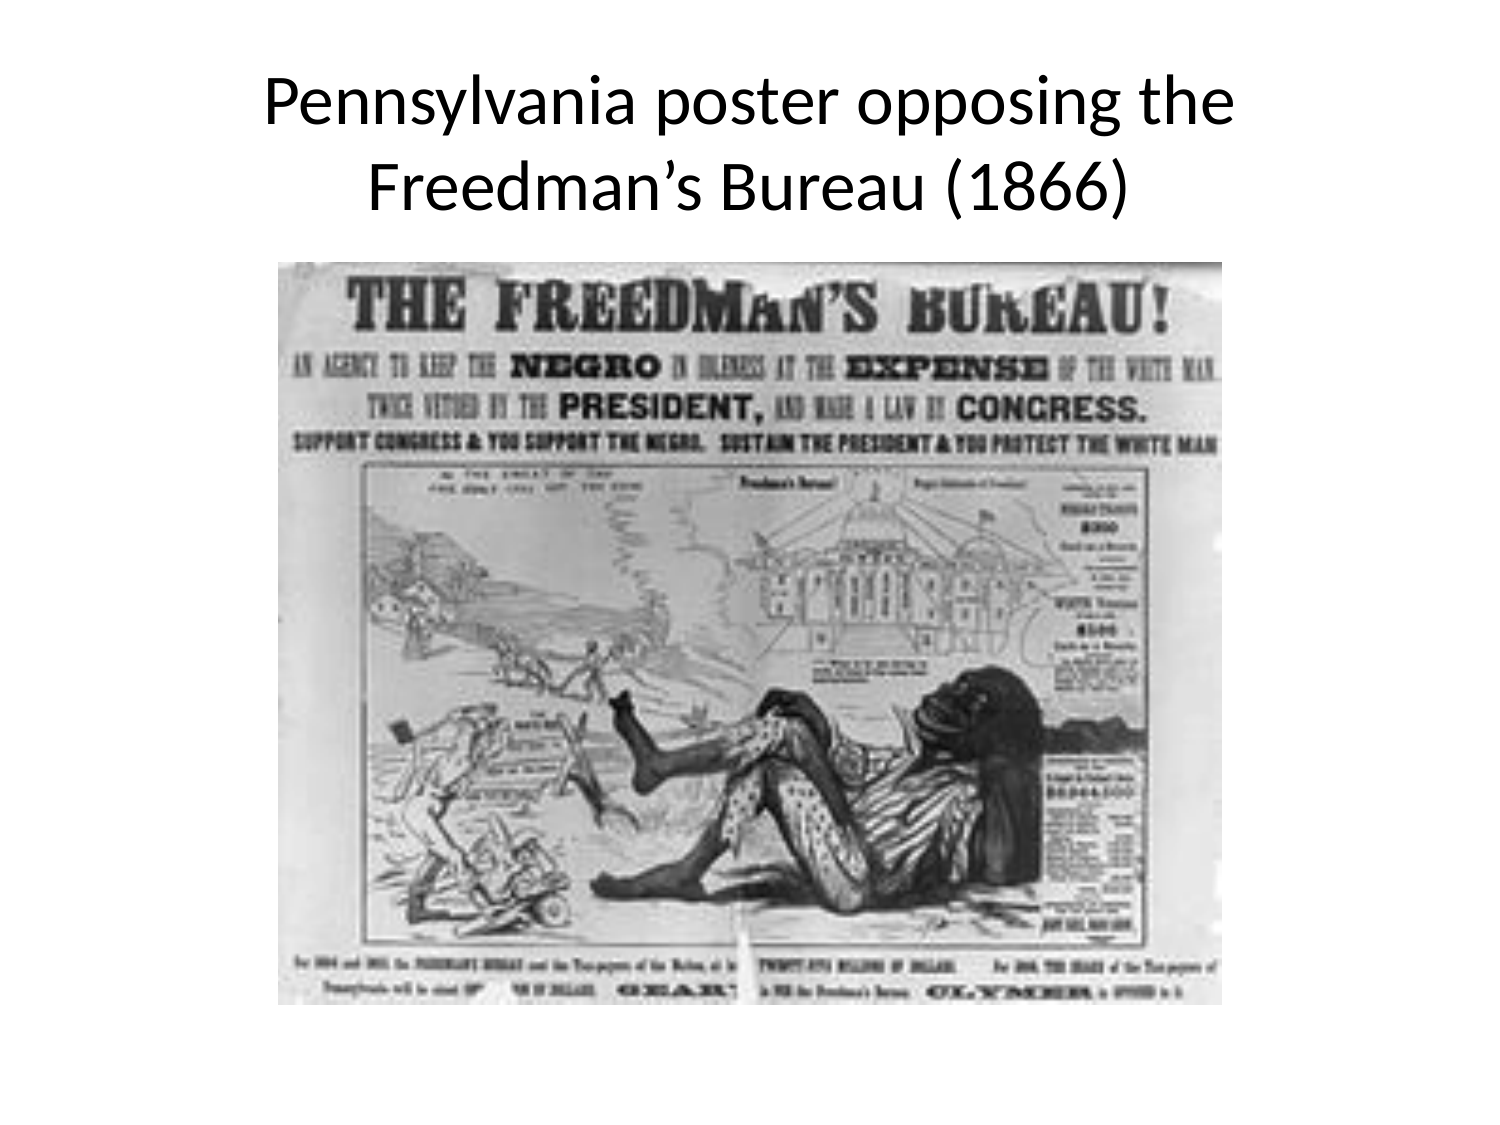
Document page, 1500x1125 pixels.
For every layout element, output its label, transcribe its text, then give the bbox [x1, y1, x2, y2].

title Pennsylvania poster opposing the Freedman’s Bureau (1866) [75, 45, 1425, 233]
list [74, 262, 1426, 1006]
